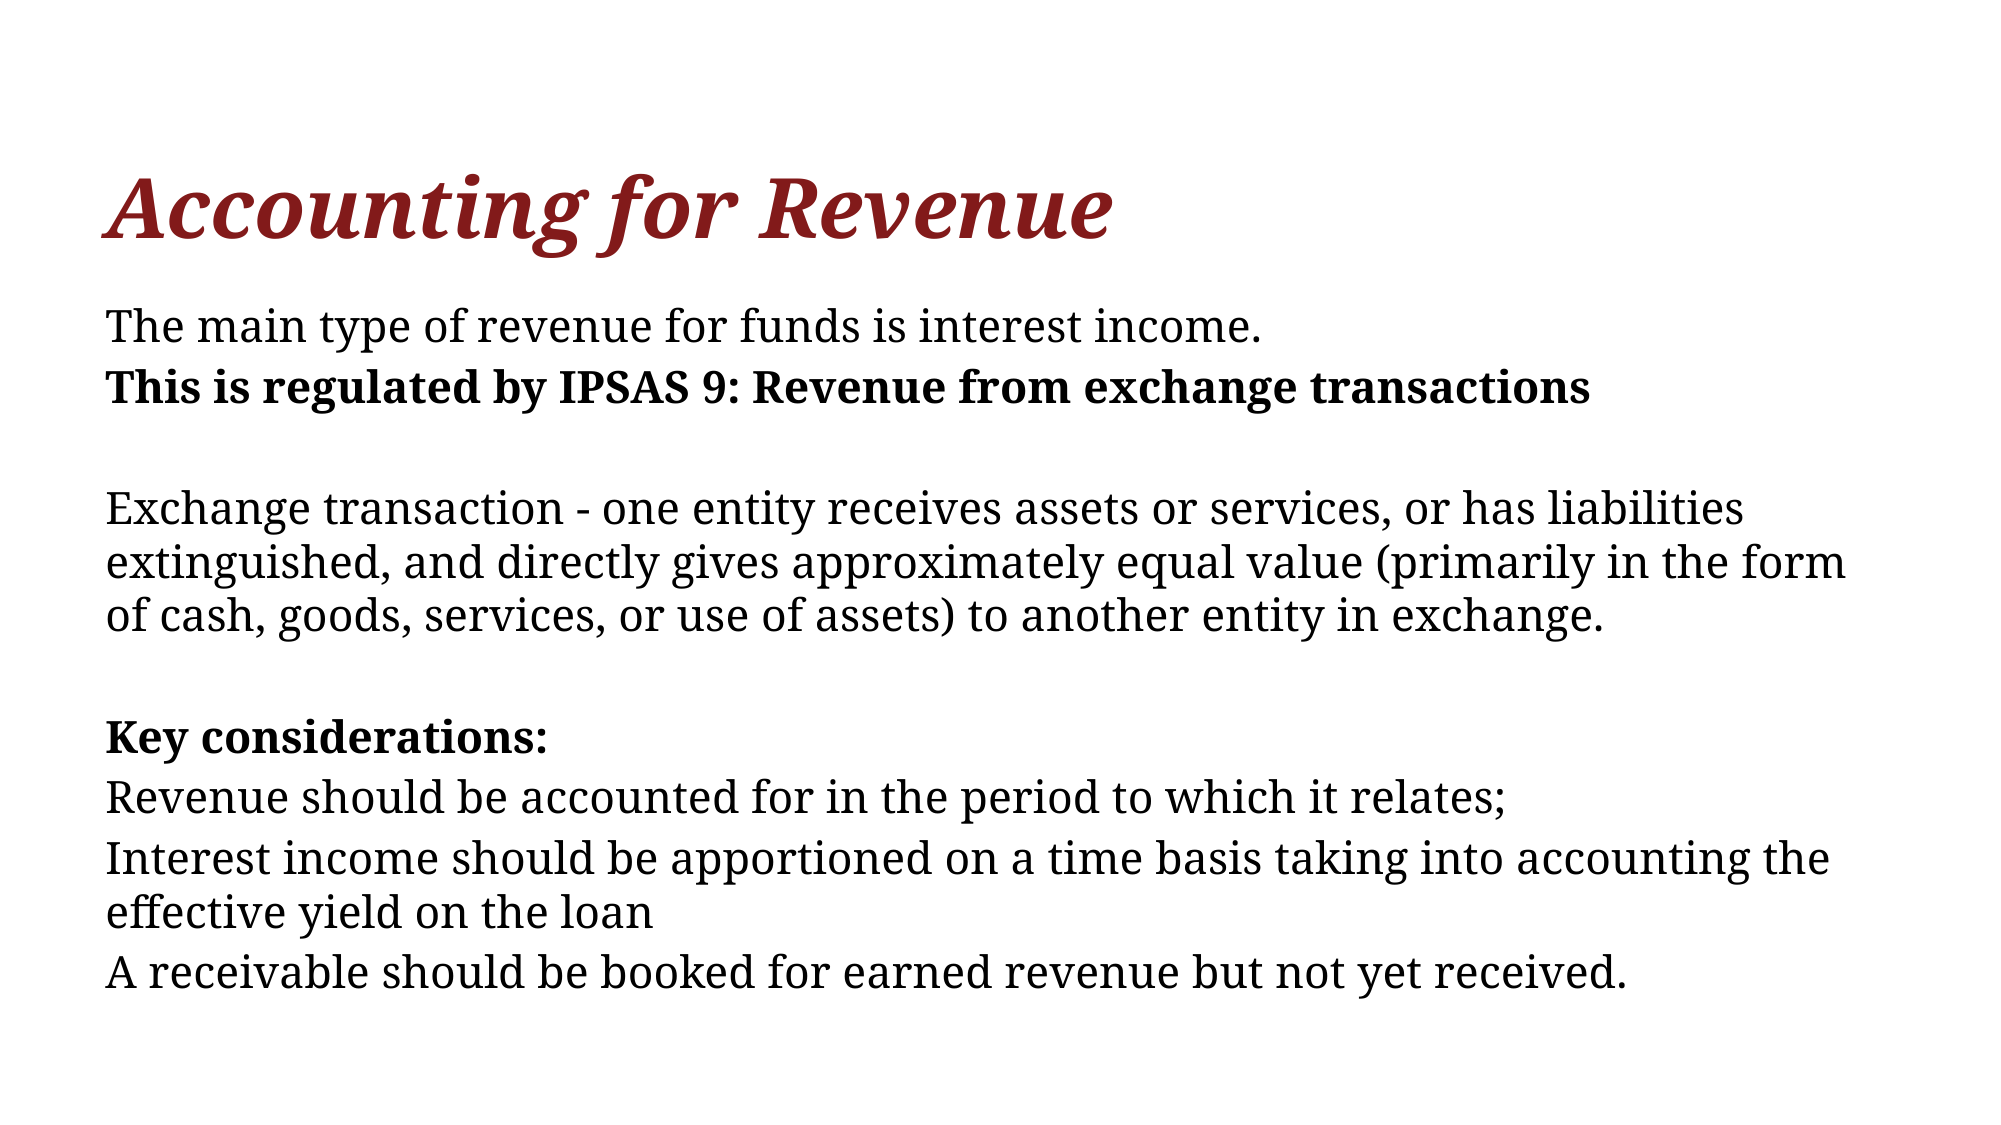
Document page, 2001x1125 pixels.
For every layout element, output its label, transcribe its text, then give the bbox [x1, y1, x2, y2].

list The main type of revenue for funds is interest income. This is regulated by IPSAS 9: Revenue from exchange transactions Exchange transaction - one entity receives assets or services, or has liabilities extinguished, and directly gives approximately equal value (primarily in the form of cash, goods, services, or use of assets) to another entity in exchange. Key considerations: Revenue should be accounted for in the period to which it relates; Interest income should be apportioned on a time basis taking into accounting the effective yield on the loan A receivable should be booked for earned revenue but not yet received. [105, 297, 1895, 1005]
title Accounting for Revenue [105, 154, 1895, 277]
